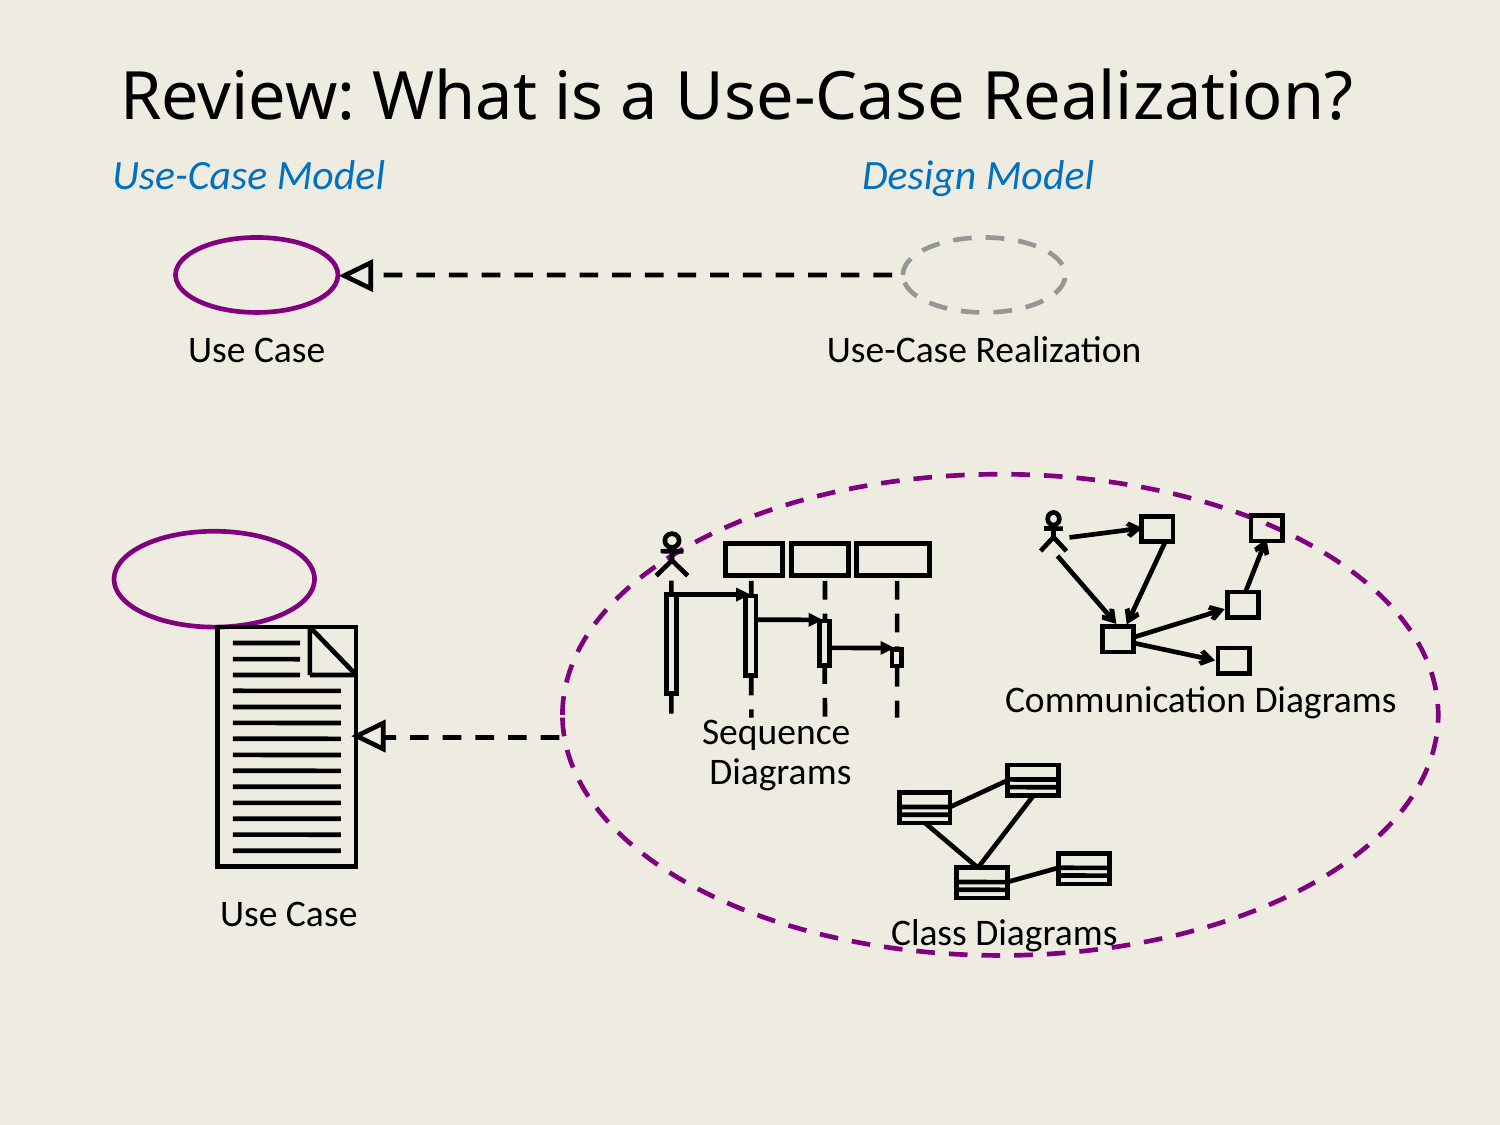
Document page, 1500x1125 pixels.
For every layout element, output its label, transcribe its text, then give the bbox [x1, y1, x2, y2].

text_box [562, 570, 851, 942]
title Review: What is a Use-Case Realization? [62, 0, 1413, 188]
text_box [717, 474, 1439, 940]
text_box Communication Diagrams [989, 672, 1413, 727]
text_box Use-Case Realization [812, 317, 1157, 378]
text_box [1040, 512, 1283, 674]
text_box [217, 626, 357, 867]
text_box [902, 237, 1066, 313]
text_box [114, 531, 315, 628]
text_box [175, 237, 338, 313]
text_box Use-Case Model [97, 140, 443, 205]
text_box [360, 723, 384, 749]
text_box [344, 262, 371, 289]
text_box Use Case [173, 317, 341, 378]
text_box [856, 764, 1152, 962]
text_box Design Model [824, 140, 1132, 205]
text_box Use Case [161, 881, 417, 941]
text_box Sequence Diagrams [665, 726, 896, 800]
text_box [655, 533, 930, 719]
